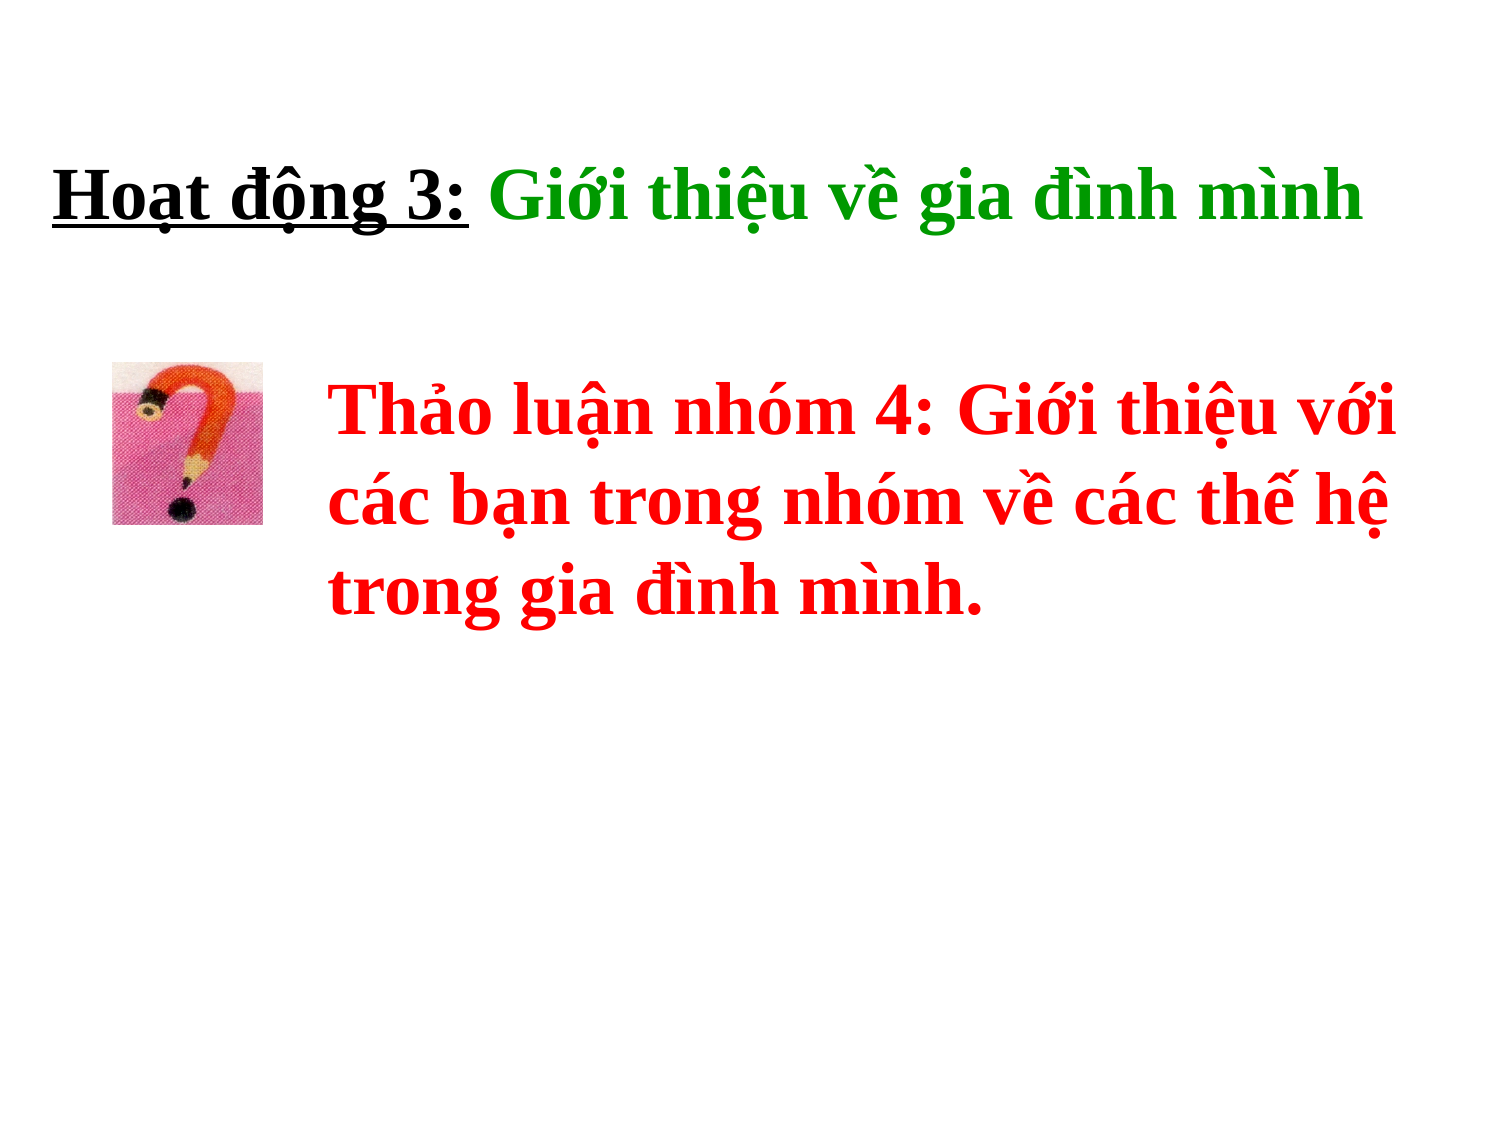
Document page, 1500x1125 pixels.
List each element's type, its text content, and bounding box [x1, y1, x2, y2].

text_box Hoạt động 3: Giới thiệu về gia đình mình [37, 137, 1413, 243]
picture [112, 362, 263, 526]
text_box Thảo luận nhóm 4: Giới thiệu với các bạn trong nhóm về các thế hệ trong gia đình mình. [312, 352, 1488, 637]
